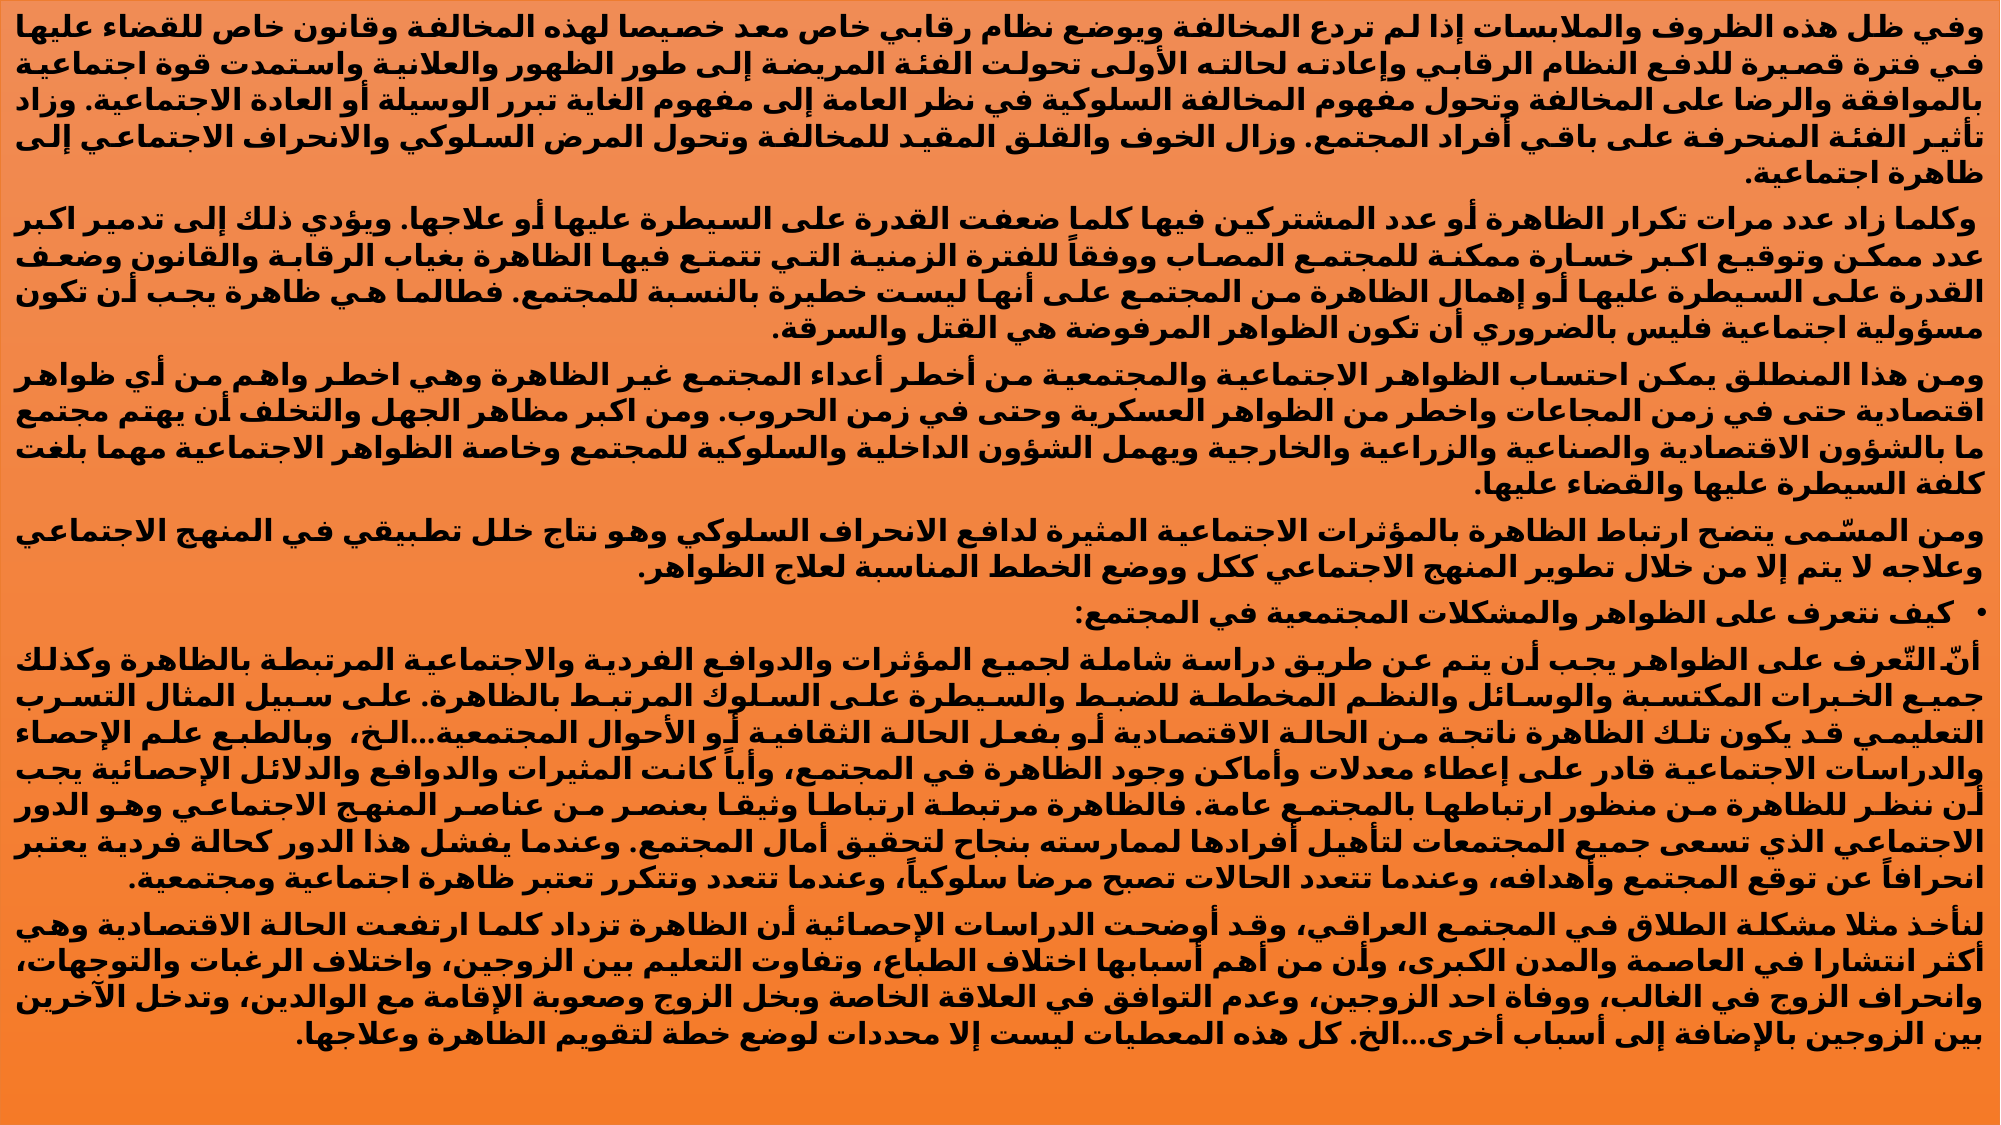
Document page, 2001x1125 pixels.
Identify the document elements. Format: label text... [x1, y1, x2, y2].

list وفي ظل هذه الظروف والملابسات إذا لم تردع المخالفة ويوضع نظام رقابي خاص معد خصيصا لهذه المخالفة وقانون خاص للقضاء عليها في فترة قصيرة للدفع النظام الرقابي وإعادته لحالته الأولى تحولت الفئة المريضة إلى طور الظهور والعلانية واستمدت قوة اجتماعية بالموافقة والرضا على المخالفة وتحول مفهوم المخالفة السلوكية في نظر العامة إلى مفهوم الغاية تبرر الوسيلة أو العادة الاجتماعية. وزاد تأثير الفئة المنحرفة على باقي أفراد المجتمع. وزال الخوف والقلق المقيد للمخالفة وتحول المرض السلوكي والانحراف الاجتماعي إلى ظاهرة اجتماعية. وكلما زاد عدد مرات تكرار الظاهرة أو عدد المشتركين فيها كلما ضعفت القدرة على السيطرة عليها أو علاجها. ويؤدي ذلك إلى تدمير اكبر عدد ممكن وتوقيع اكبر خسارة ممكنة للمجتمع المصاب ووفقاً للفترة الزمنية التي تتمتع فيها الظاهرة بغياب الرقابة والقانون وضعف القدرة على السيطرة عليها أو إهمال الظاهرة من المجتمع على أنها ليست خطيرة بالنسبة للمجتمع. فطالما هي ظاهرة يجب أن تكون مسؤولية اجتماعية فليس بالضروري أن تكون الظواهر المرفوضة هي القتل والسرقة. ومن هذا المنطلق يمكن احتساب الظواهر الاجتماعية والمجتمعية من أخطر أعداء المجتمع غير الظاهرة وهي اخطر واهم من أي ظواهر اقتصادية حتى في زمن المجاعات واخطر من الظواهر العسكرية وحتى في زمن الحروب. ومن اكبر مظاهر الجهل والتخلف أن يهتم مجتمع ما بالشؤون الاقتصادية والصناعية والزراعية والخارجية ويهمل الشؤون الداخلية والسلوكية للمجتمع وخاصة الظواهر الاجتماعية مهما بلغت كلفة السيطرة عليها والقضاء عليها. ومن المسّمى يتضح ارتباط الظاهرة بالمؤثرات الاجتماعية المثيرة لدافع الانحراف السلوكي وهو نتاج خلل تطبيقي في المنهج الاجتماعي وعلاجه لا يتم إلا من خلال تطوير المنهج الاجتماعي ككل ووضع الخطط المناسبة لعلاج الظواهر. كيف نتعرف على الظواهر والمشكلات المجتمعية في المجتمع: أنّ التّعرف على الظواهر يجب أن يتم عن طريق دراسة شاملة لجميع المؤثرات والدوافع الفردية والاجتماعية المرتبطة بالظاهرة وكذلك جميع الخبرات المكتسبة والوسائل والنظم المخططة للضبط والسيطرة على السلوك المرتبط بالظاهرة. على سبيل المثال التسرب التعليمي قد يكون تلك الظاهرة ناتجة من الحالة الاقتصادية أو بفعل الحالة الثقافية أو الأحوال المجتمعية...الخ، وبالطبع علم الإحصاء والدراسات الاجتماعية قادر على إعطاء معدلات وأماكن وجود الظاهرة في المجتمع، وأياً كانت المثيرات والدوافع والدلائل الإحصائية يجب أن ننظر للظاهرة من منظور ارتباطها بالمجتمع عامة. فالظاهرة مرتبطة ارتباطا وثيقا بعنصر من عناصر المنهج الاجتماعي وهو الدور الاجتماعي الذي تسعى جميع المجتمعات لتأهيل أفرادها لممارسته بنجاح لتحقيق أمال المجتمع. وعندما يفشل هذا الدور كحالة فردية يعتبر انحرافاً عن توقع المجتمع وأهدافه، وعندما تتعدد الحالات تصبح مرضا سلوكياً، وعندما تتعدد وتتكرر تعتبر ظاهرة اجتماعية ومجتمعية. لنأخذ مثلا مشكلة الطلاق في المجتمع العراقي، وقد أوضحت الدراسات الإحصائية أن الظاهرة تزداد كلما ارتفعت الحالة الاقتصادية وهي أكثر انتشارا في العاصمة والمدن الكبرى، وأن من أهم أسبابها اختلاف الطباع، وتفاوت التعليم بين الزوجين، واختلاف الرغبات والتوجهات، وانحراف الزوج في الغالب، ووفاة احد الزوجين، وعدم التوافق في العلاقة الخاصة وبخل الزوج وصعوبة الإقامة مع الوالدين، وتدخل الآخرين بين الزوجين بالإضافة إلى أسباب أخرى...الخ. كل هذه المعطيات ليست إلا محددات لوضع خطة لتقويم الظاهرة وعلاجها. [0, 0, 2000, 1125]
